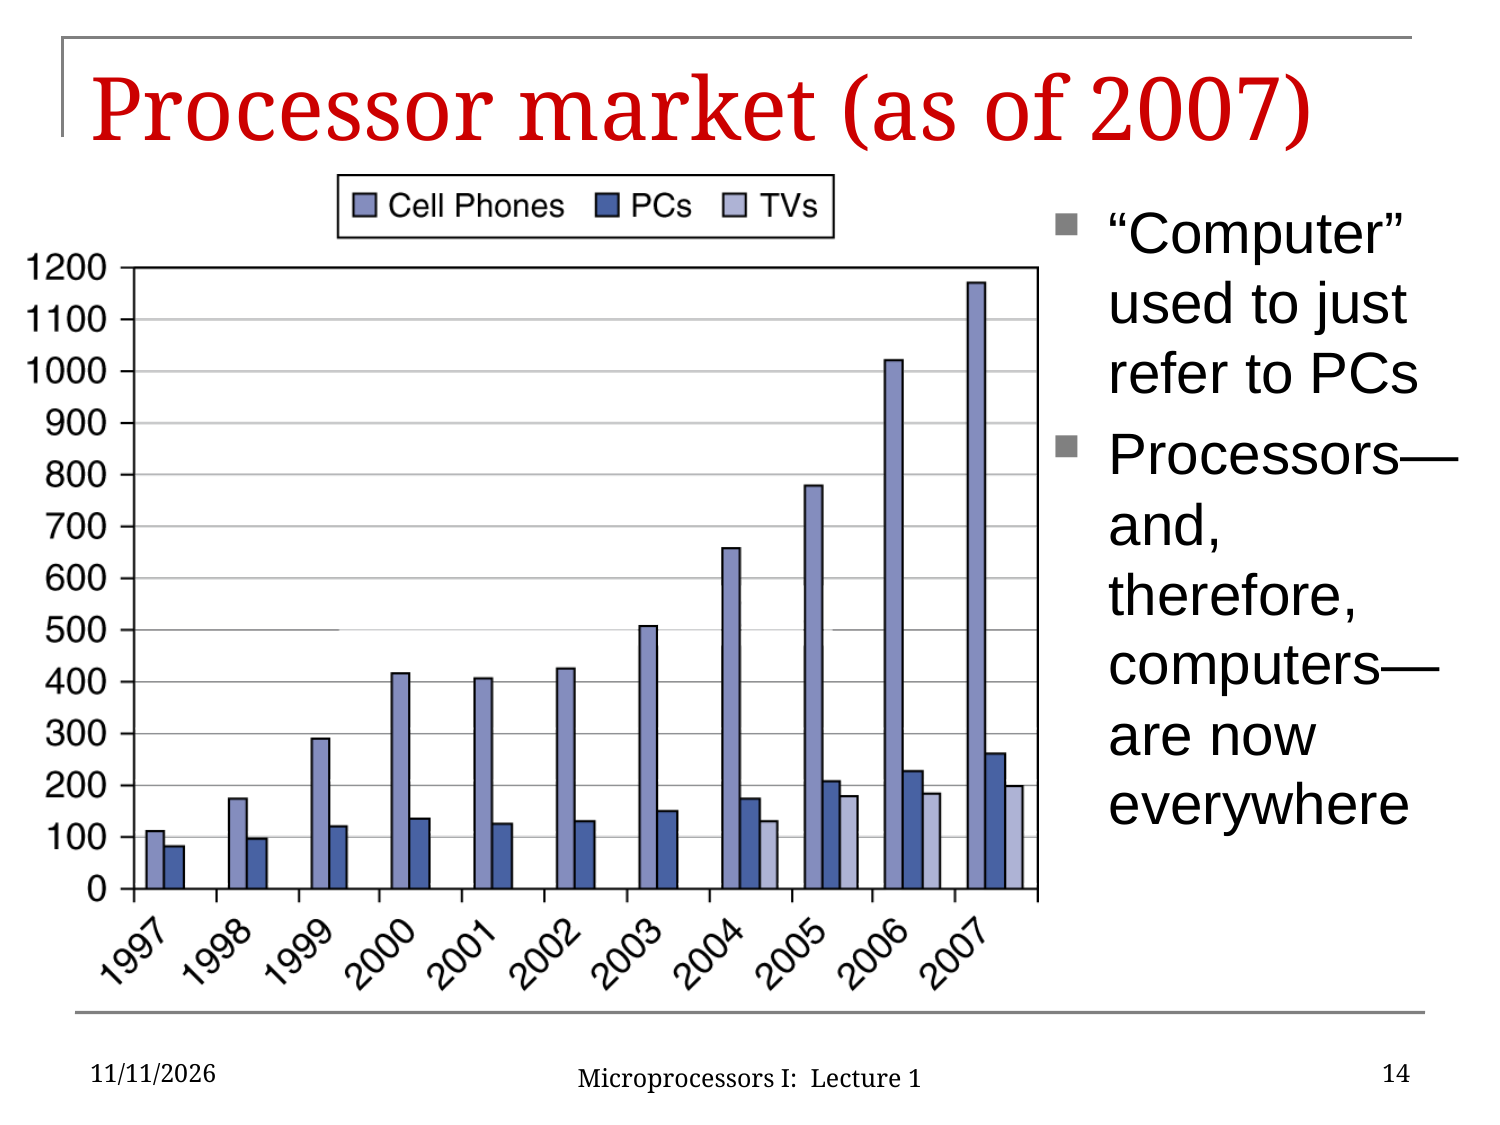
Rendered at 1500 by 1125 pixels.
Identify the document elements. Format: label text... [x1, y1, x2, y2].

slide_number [74, 1023, 426, 1100]
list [24, 174, 1039, 998]
title Processor market (as of 2007) [75, 45, 1425, 163]
slide_number 14 [1074, 1023, 1426, 1100]
list “Computer” used to just refer to PCs Processors—and, therefore, computers—are now everywhere [1039, 187, 1475, 1006]
footer Microprocessors I: Lecture 1 [512, 1024, 988, 1101]
